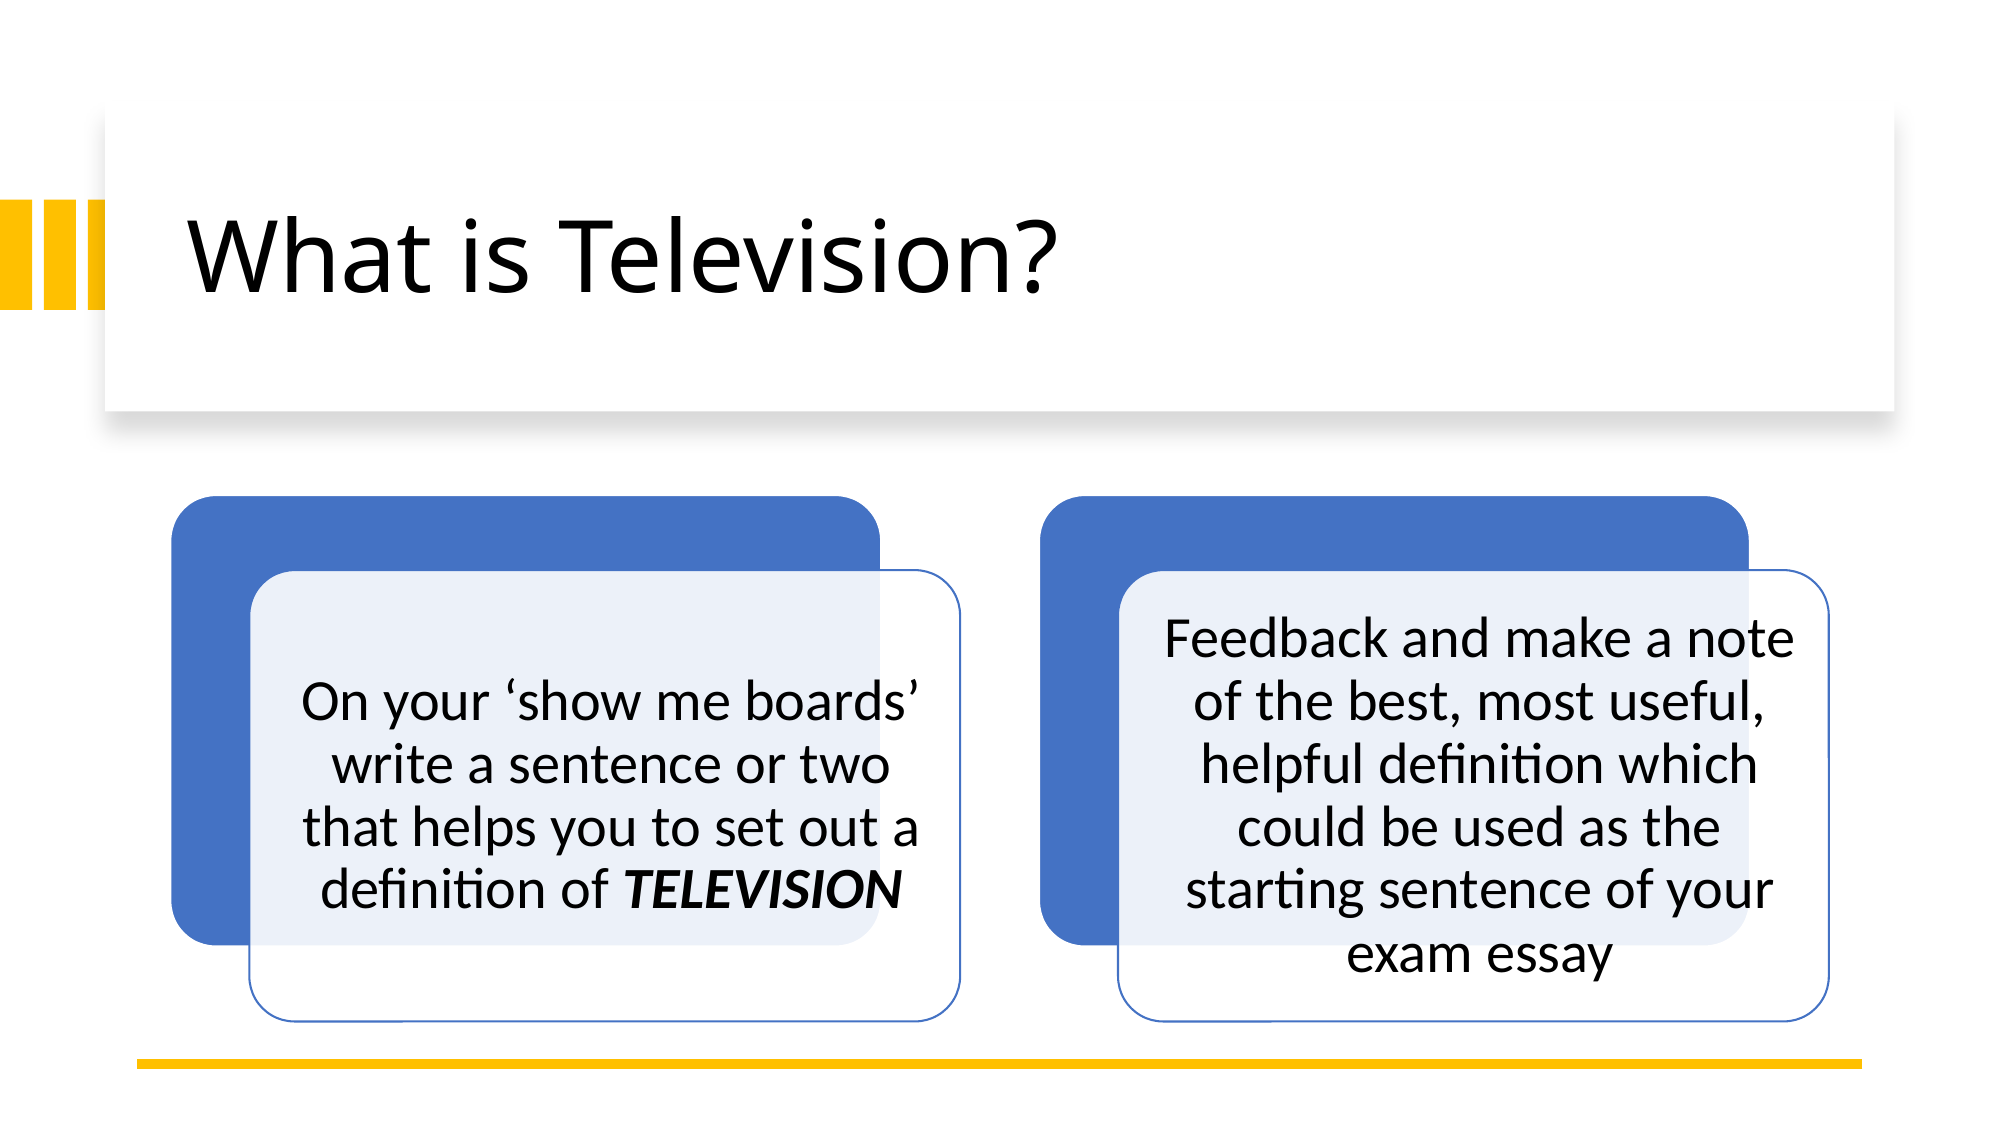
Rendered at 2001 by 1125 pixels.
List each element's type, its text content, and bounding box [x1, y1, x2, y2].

title What is Television? [171, 132, 1840, 388]
text_box [104, 100, 1895, 412]
text_box [0, 0, 2000, 1125]
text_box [0, 199, 120, 311]
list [148, 494, 1851, 1022]
